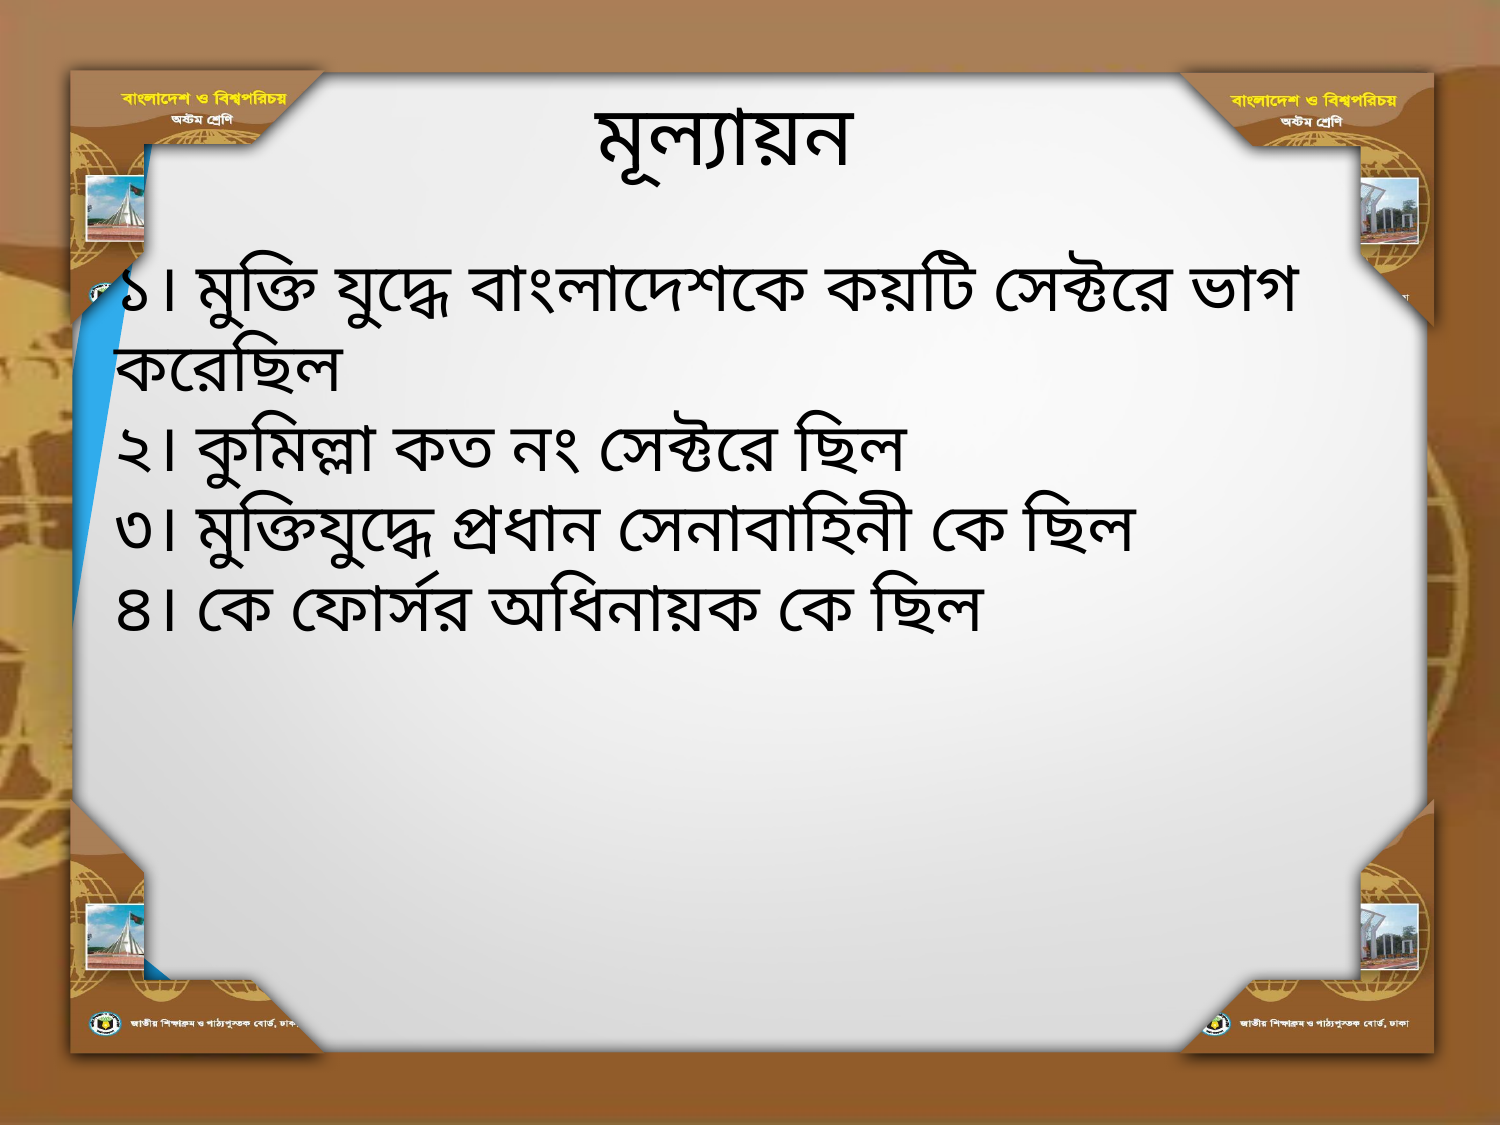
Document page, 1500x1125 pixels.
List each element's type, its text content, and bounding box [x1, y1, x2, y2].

picture [0, 0, 1500, 1125]
text_box মূল্যায়ন [37, 75, 1413, 190]
text_box ১। মুক্তি যুদ্ধে বাংলাদেশকে কয়টি সেক্টরে ভাগ করেছিল ২। কুমিল্লা কত নং সেক্টরে ছিল ৩। মুক্তিযুদ্ধে প্রধান সেনাবাহিনী কে ছিল ৪। কে ফোর্সর অধিনায়ক কে ছিল [99, 237, 1413, 652]
